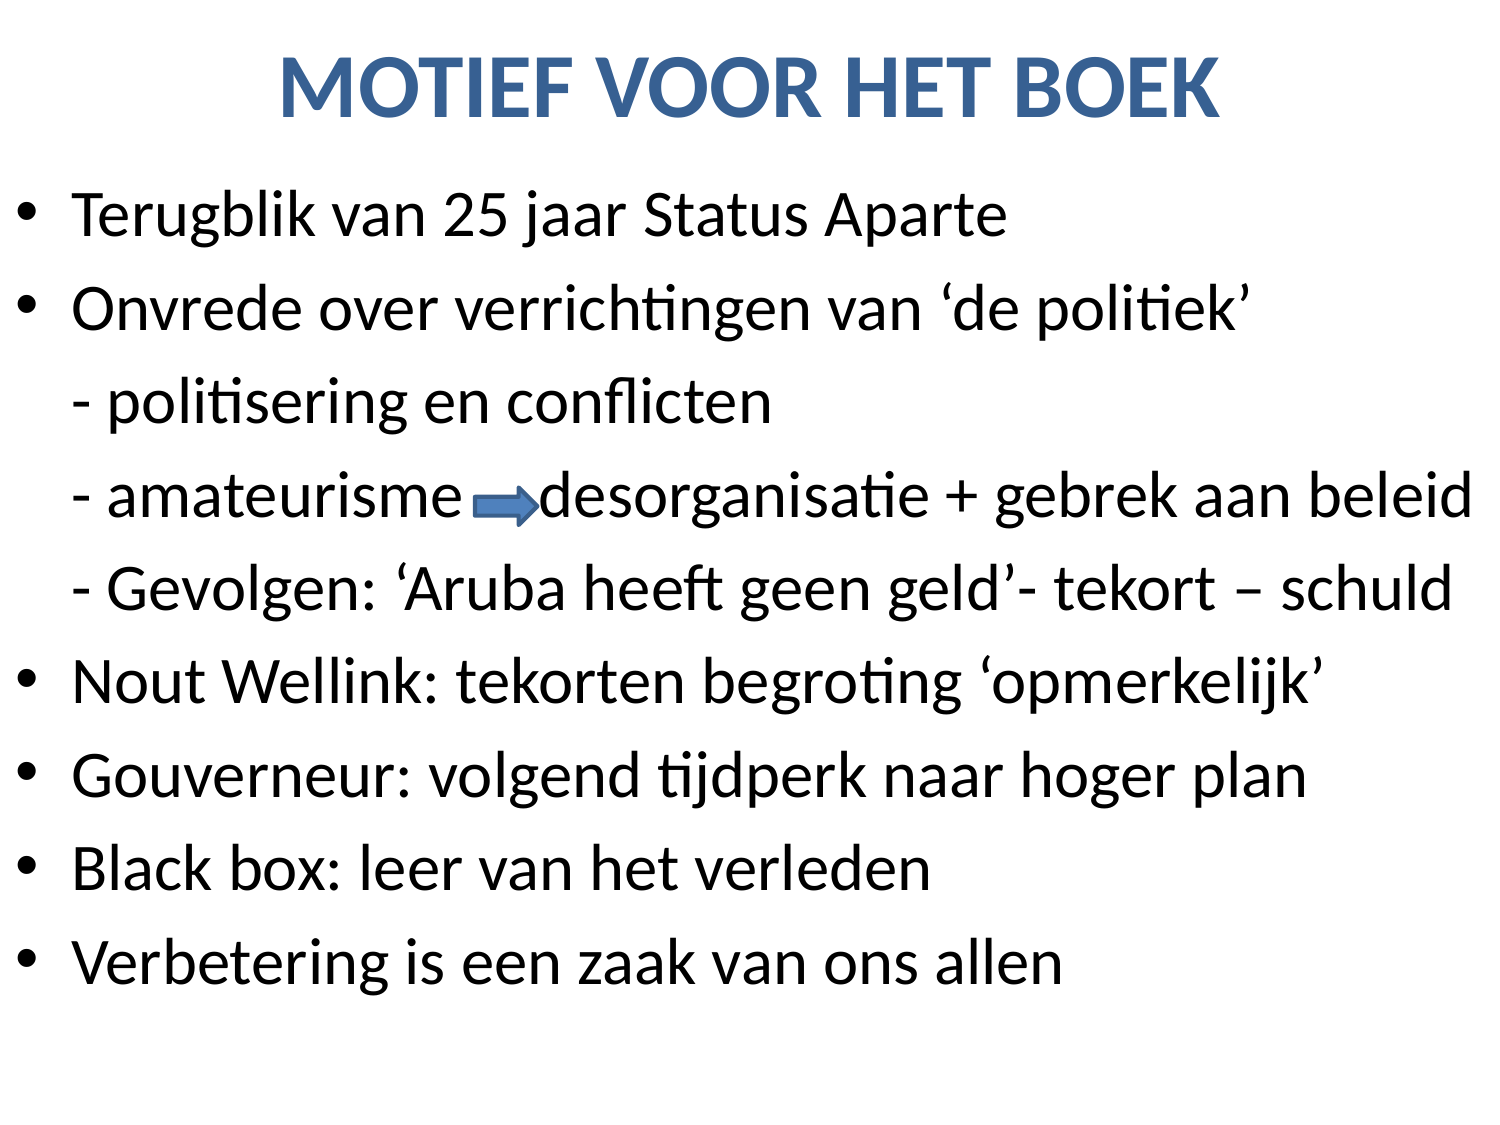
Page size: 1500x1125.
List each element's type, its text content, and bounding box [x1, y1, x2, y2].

title MOTIEF VOOR HET BOEK [75, 0, 1425, 162]
text_box [472, 485, 540, 527]
list Terugblik van 25 jaar Status Aparte Onvrede over verrichtingen van ‘de politiek’ - politisering en conflicten - amateurisme desorganisatie + gebrek aan beleid - Gevolgen: ‘Aruba heeft geen geld’- tekort – schuld Nout Wellink: tekorten begroting ‘opmerkelijk’ Gouverneur: volgend tijdperk naar hoger plan Black box: leer van het verleden Verbetering is een zaak van ons allen [0, 162, 1500, 1088]
